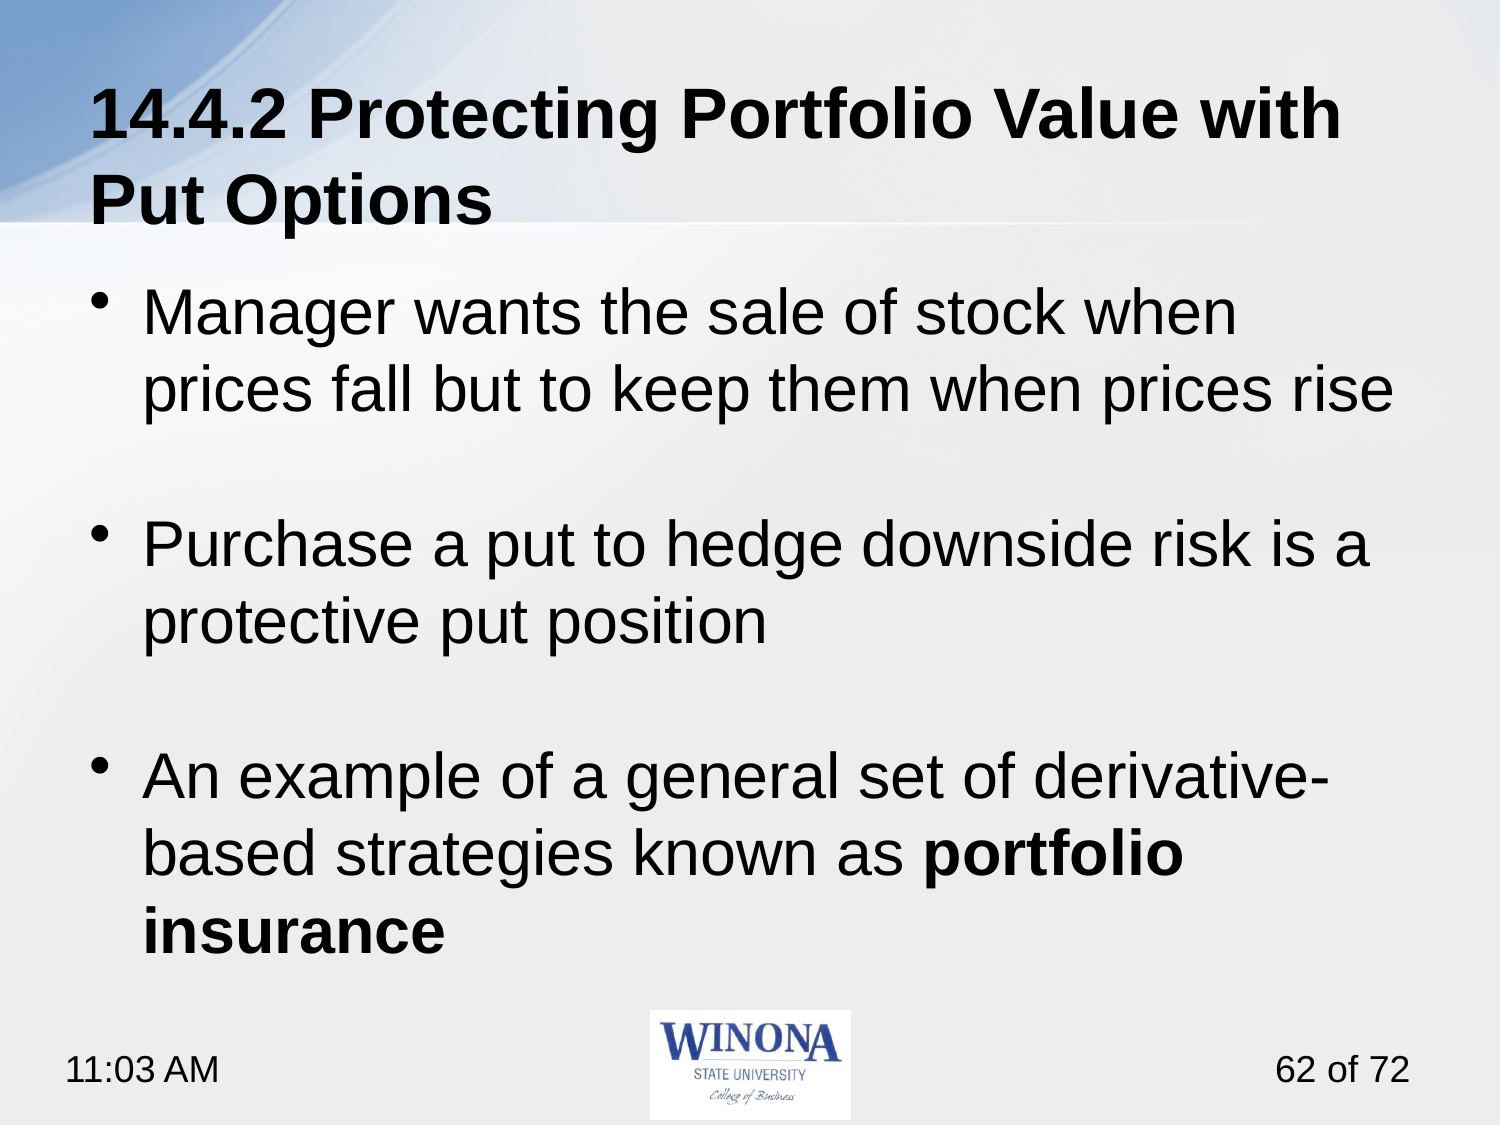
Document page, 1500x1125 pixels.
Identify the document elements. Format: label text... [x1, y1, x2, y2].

list Manager wants the sale of stock when prices fall but to keep them when prices rise Purchase a put to hedge downside risk is a protective put position An example of a general set of derivative-based strategies known as portfolio insurance [75, 262, 1426, 1005]
title 14.4.2 Protecting Portfolio Value with Put Options [75, 58, 1425, 247]
picture [0, 0, 1500, 1125]
